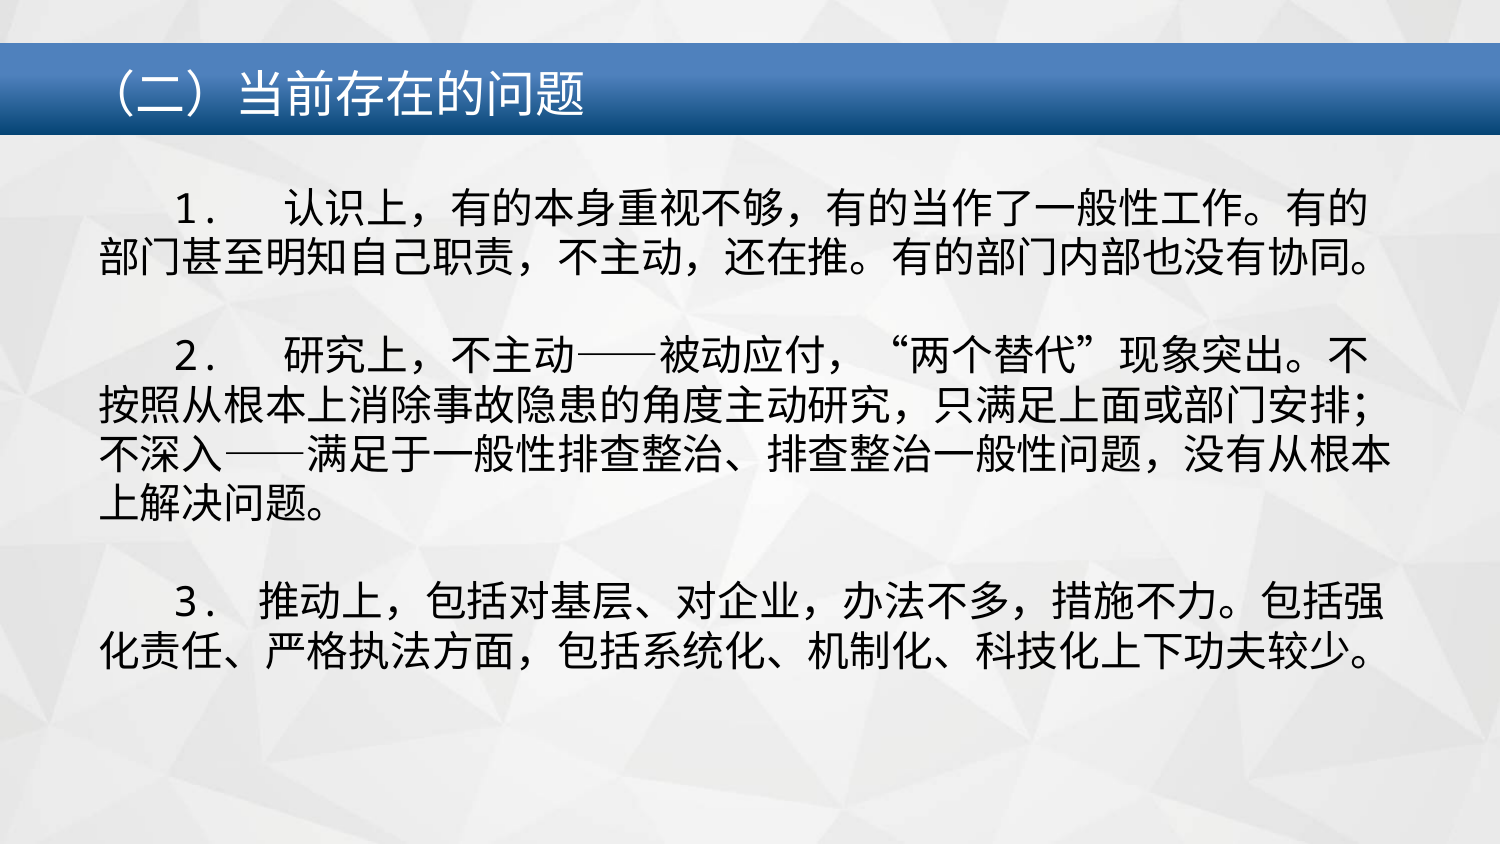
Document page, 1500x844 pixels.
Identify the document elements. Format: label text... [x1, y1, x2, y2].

text_box 1. 认识上，有的本身重视不够，有的当作了一般性工作。有的部门甚至明知自己职责，不主动，还在推。有的部门内部也没有协同。 2. 研究上，不主动——被动应付，“两个替代”现象突出。不按照从根本上消除事故隐患的角度主动研究，只满足上面或部门安排；不深入——满足于一般性排查整治、排查整治一般性问题，没有从根本上解决问题。 3. 推动上，包括对基层、对企业，办法不多，措施不力。包括强化责任、严格执法方面，包括系统化、机制化、科技化上下功夫较少。 [86, 176, 1413, 730]
picture [0, 0, 1500, 43]
picture [0, 135, 1500, 844]
text_box （二）当前存在的问题 [0, 43, 1500, 135]
